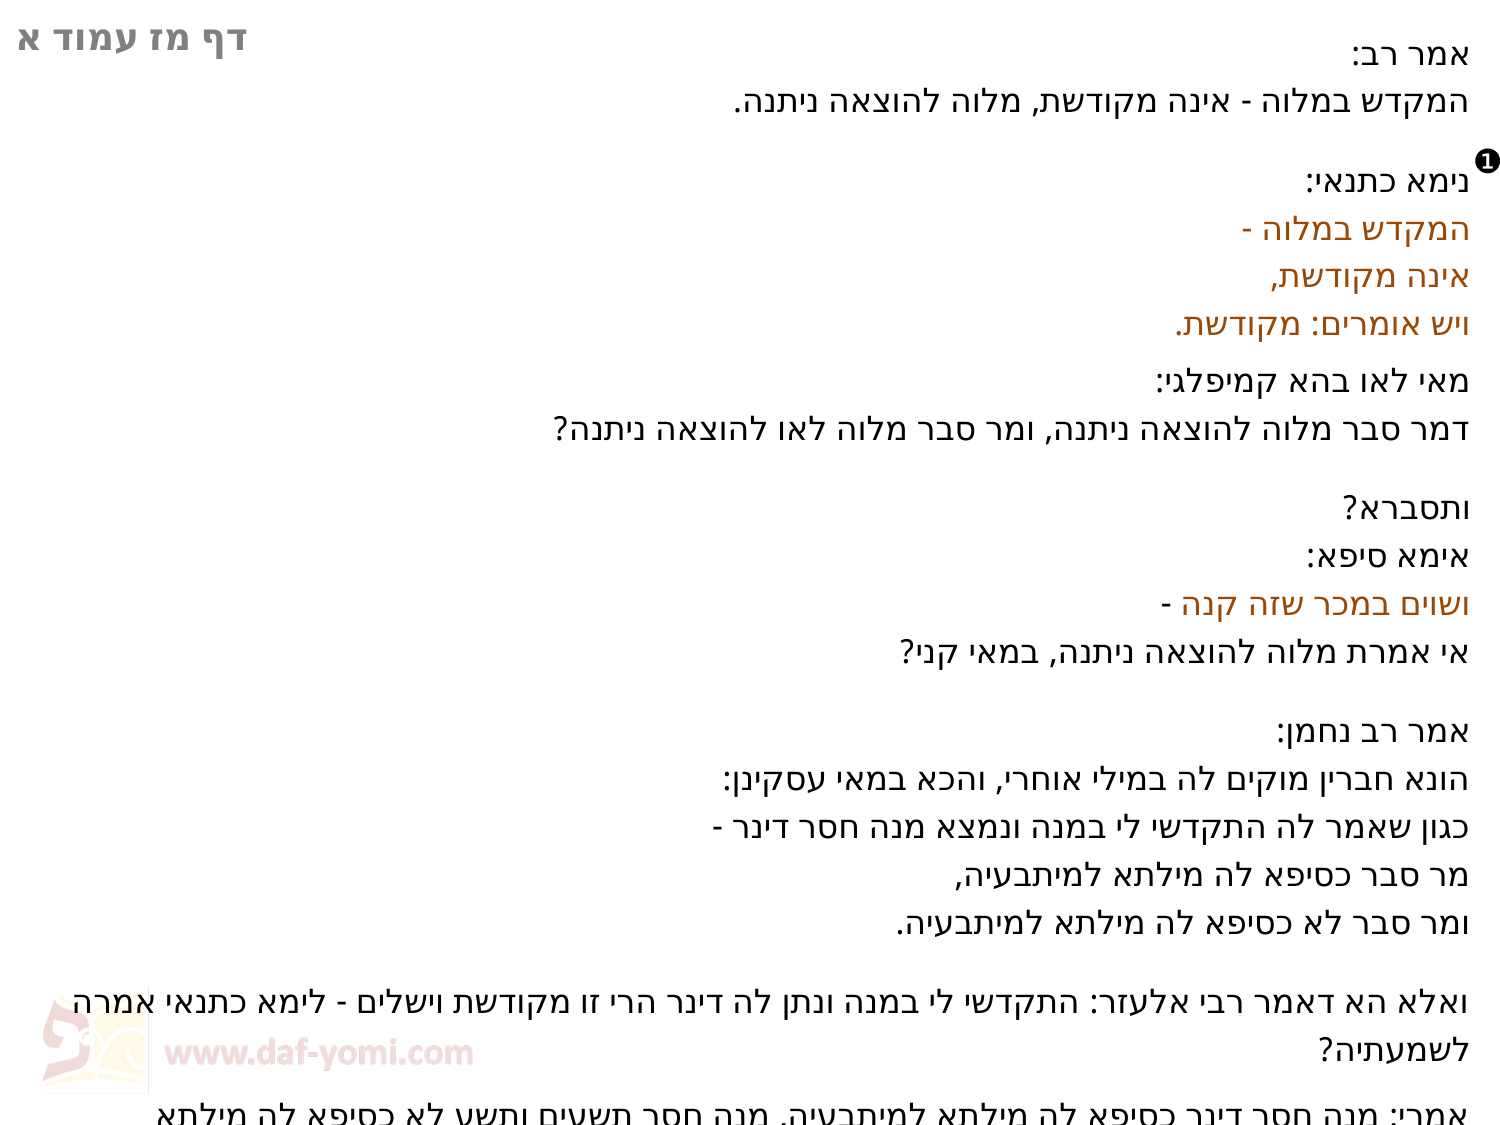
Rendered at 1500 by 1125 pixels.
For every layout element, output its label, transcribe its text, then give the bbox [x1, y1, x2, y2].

text_box דף מז עמוד א [0, 5, 263, 66]
picture [40, 987, 553, 1098]
text_box אמר רב: המקדש במלוה - אינה מקודשת, מלוה להוצאה ניתנה. נימא כתנאי: המקדש במלוה - אינה מקודשת, ויש אומרים: מקודשת. מאי לאו בהא קמיפלגי: דמר סבר מלוה להוצאה ניתנה, ומר סבר מלוה לאו להוצאה ניתנה? ותסברא? אימא סיפא: ושוים במכר שזה קנה - אי אמרת מלוה להוצאה ניתנה, במאי קני? אמר רב נחמן: הונא חברין מוקים לה במילי אוחרי, והכא במאי עסקינן: כגון שאמר לה התקדשי לי במנה ונמצא מנה חסר דינר - מר סבר כסיפא לה מילתא למיתבעיה, ומר סבר לא כסיפא לה מילתא למיתבעיה. ואלא הא דאמר רבי אלעזר: התקדשי לי במנה ונתן לה דינר הרי זו מקודשת וישלים - לימא כתנאי אמרה לשמעתיה? אמרי: מנה חסר דינר כסיפא לה מילתא למיתבעיה, מנה חסר תשעים ותשע לא כסיפא לה מילתא למיתבעיה. [1, 16, 1486, 1125]
text_box ❶ [1464, 132, 1500, 188]
